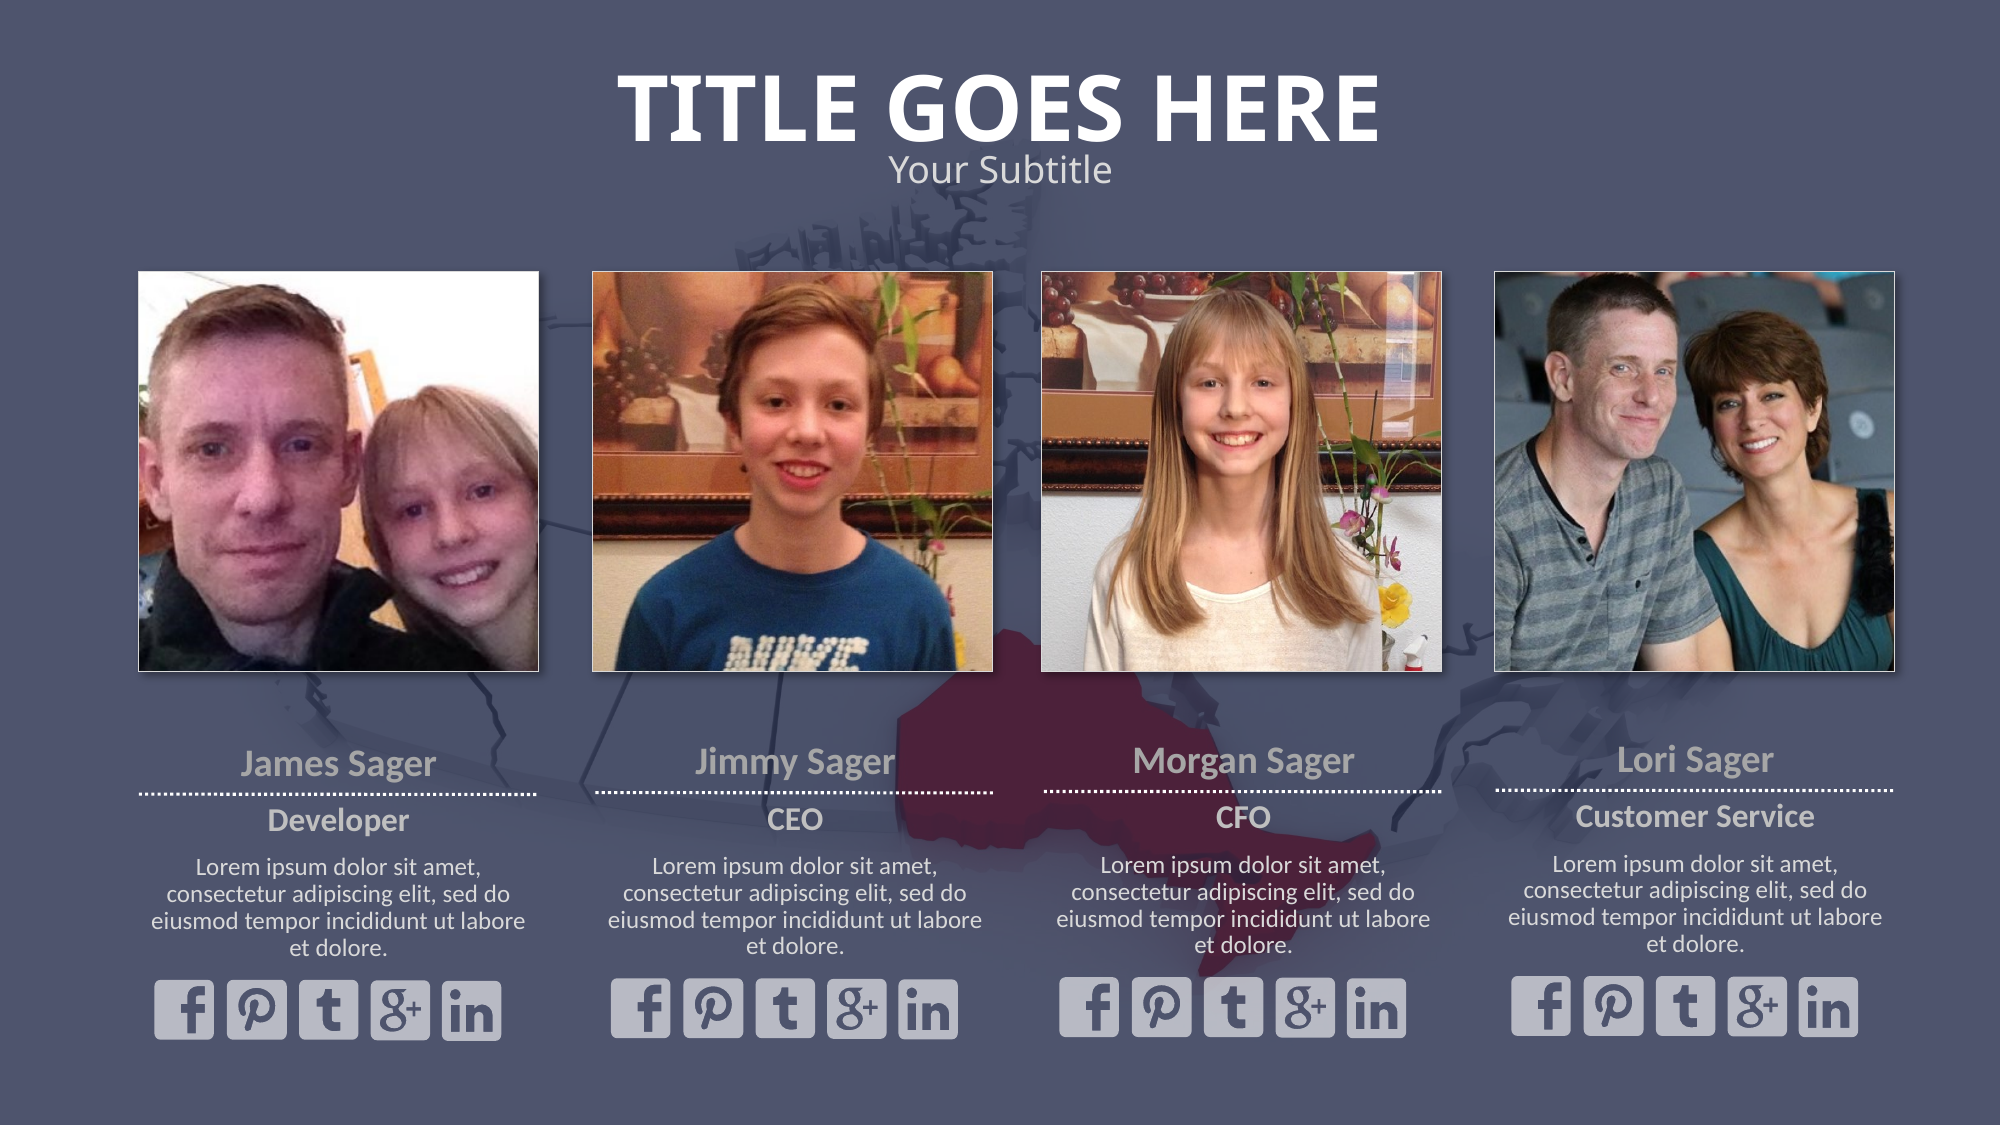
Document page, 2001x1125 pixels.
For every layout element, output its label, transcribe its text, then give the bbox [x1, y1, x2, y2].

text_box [1059, 977, 1407, 1039]
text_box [154, 979, 502, 1041]
text_box Jimmy Sager [620, 740, 971, 784]
text_box Customer Service [1520, 796, 1871, 839]
text_box Lori Sager [1520, 738, 1871, 781]
text_box Lorem ipsum dolor sit amet, consectetur adipiscing elit, sed do eiusmod tempor incididunt ut labore et dolore. [1043, 851, 1444, 965]
text_box CFO [1068, 797, 1419, 840]
text_box Lorem ipsum dolor sit amet, consectetur adipiscing elit, sed do eiusmod tempor incididunt ut labore et dolore. [1495, 850, 1896, 964]
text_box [1511, 976, 1859, 1038]
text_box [610, 978, 958, 1040]
text_box [591, 270, 993, 672]
text_box Morgan Sager [1068, 739, 1419, 782]
text_box James Sager [163, 742, 514, 785]
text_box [548, 42, 1452, 199]
text_box Lorem ipsum dolor sit amet, consectetur adipiscing elit, sed do eiusmod tempor incididunt ut labore et dolore. [138, 854, 539, 968]
text_box [138, 270, 540, 672]
text_box [1494, 271, 1896, 673]
text_box CEO [620, 798, 971, 841]
text_box Developer [163, 799, 514, 842]
text_box Lorem ipsum dolor sit amet, consectetur adipiscing elit, sed do eiusmod tempor incididunt ut labore et dolore. [595, 852, 996, 966]
text_box [1040, 270, 1442, 672]
